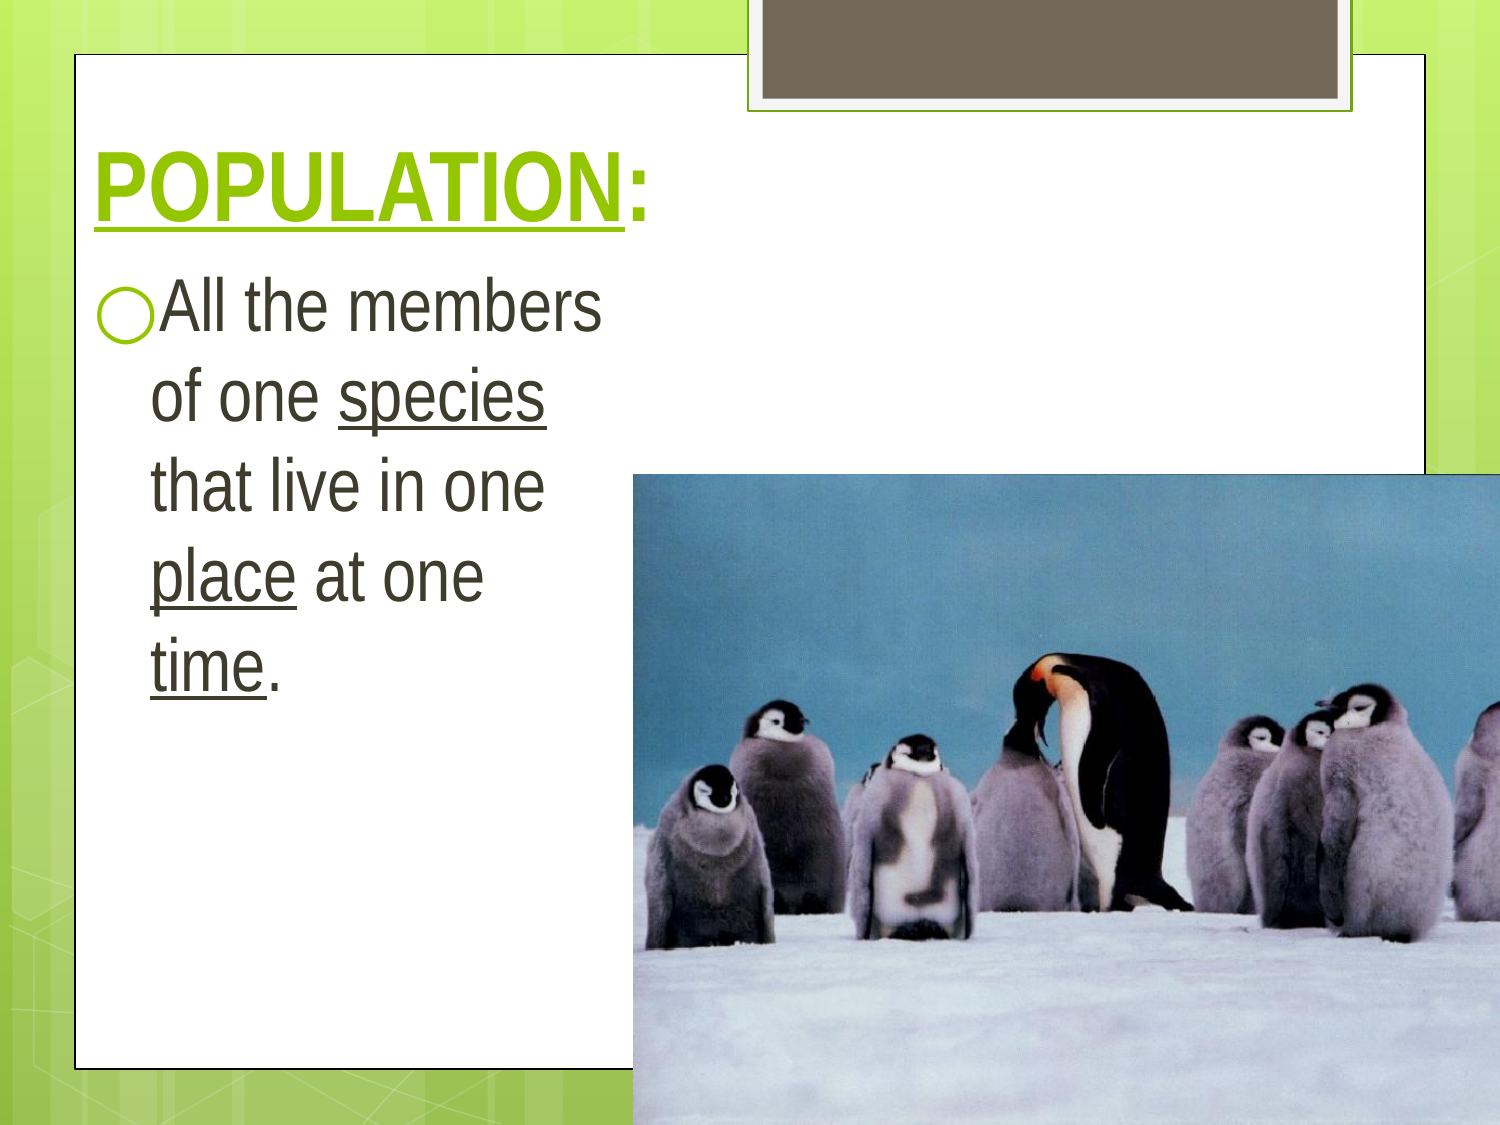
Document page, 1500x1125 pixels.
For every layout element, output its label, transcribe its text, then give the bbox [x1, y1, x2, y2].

list All the members of one species that live in one place at one time. [78, 248, 633, 1080]
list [632, 474, 1500, 1125]
title POPULATION: [78, 61, 1354, 249]
